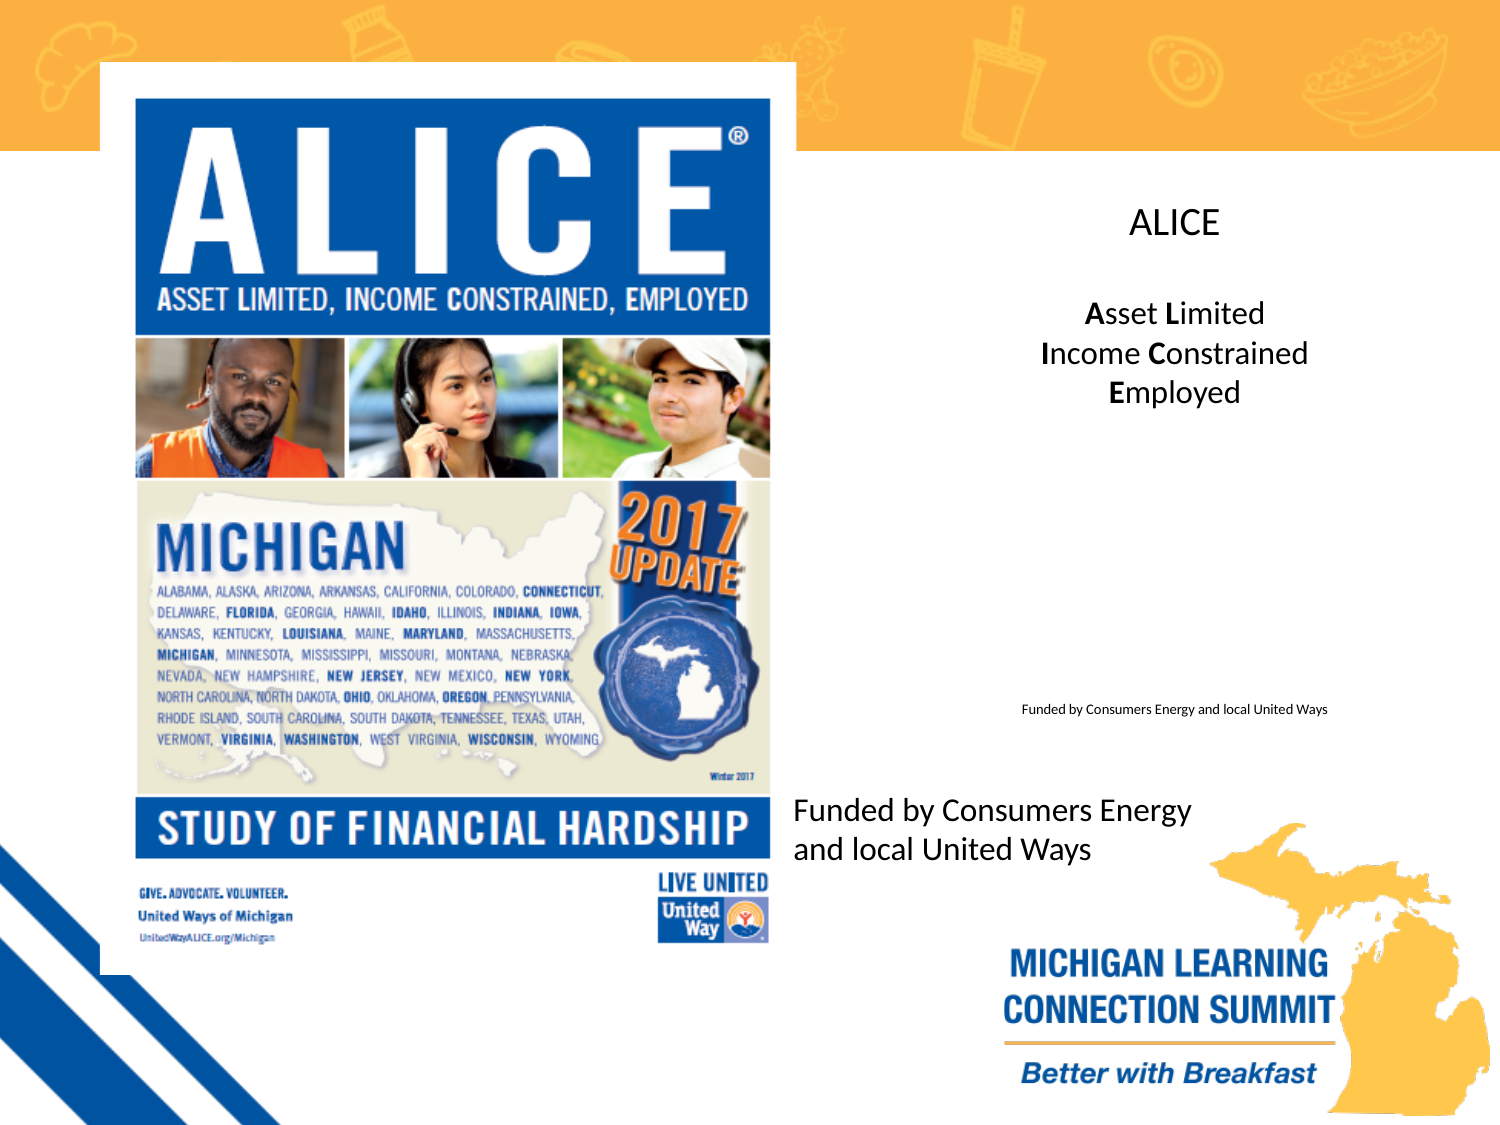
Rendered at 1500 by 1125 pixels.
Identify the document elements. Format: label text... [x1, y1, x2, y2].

picture [99, 62, 797, 976]
title ALICE Asset Limited Income Constrained Employed Funded by Consumers Energy and local United Ways [937, 187, 1413, 781]
text_box Funded by Consumers Energy and local United Ways [801, 780, 1226, 875]
